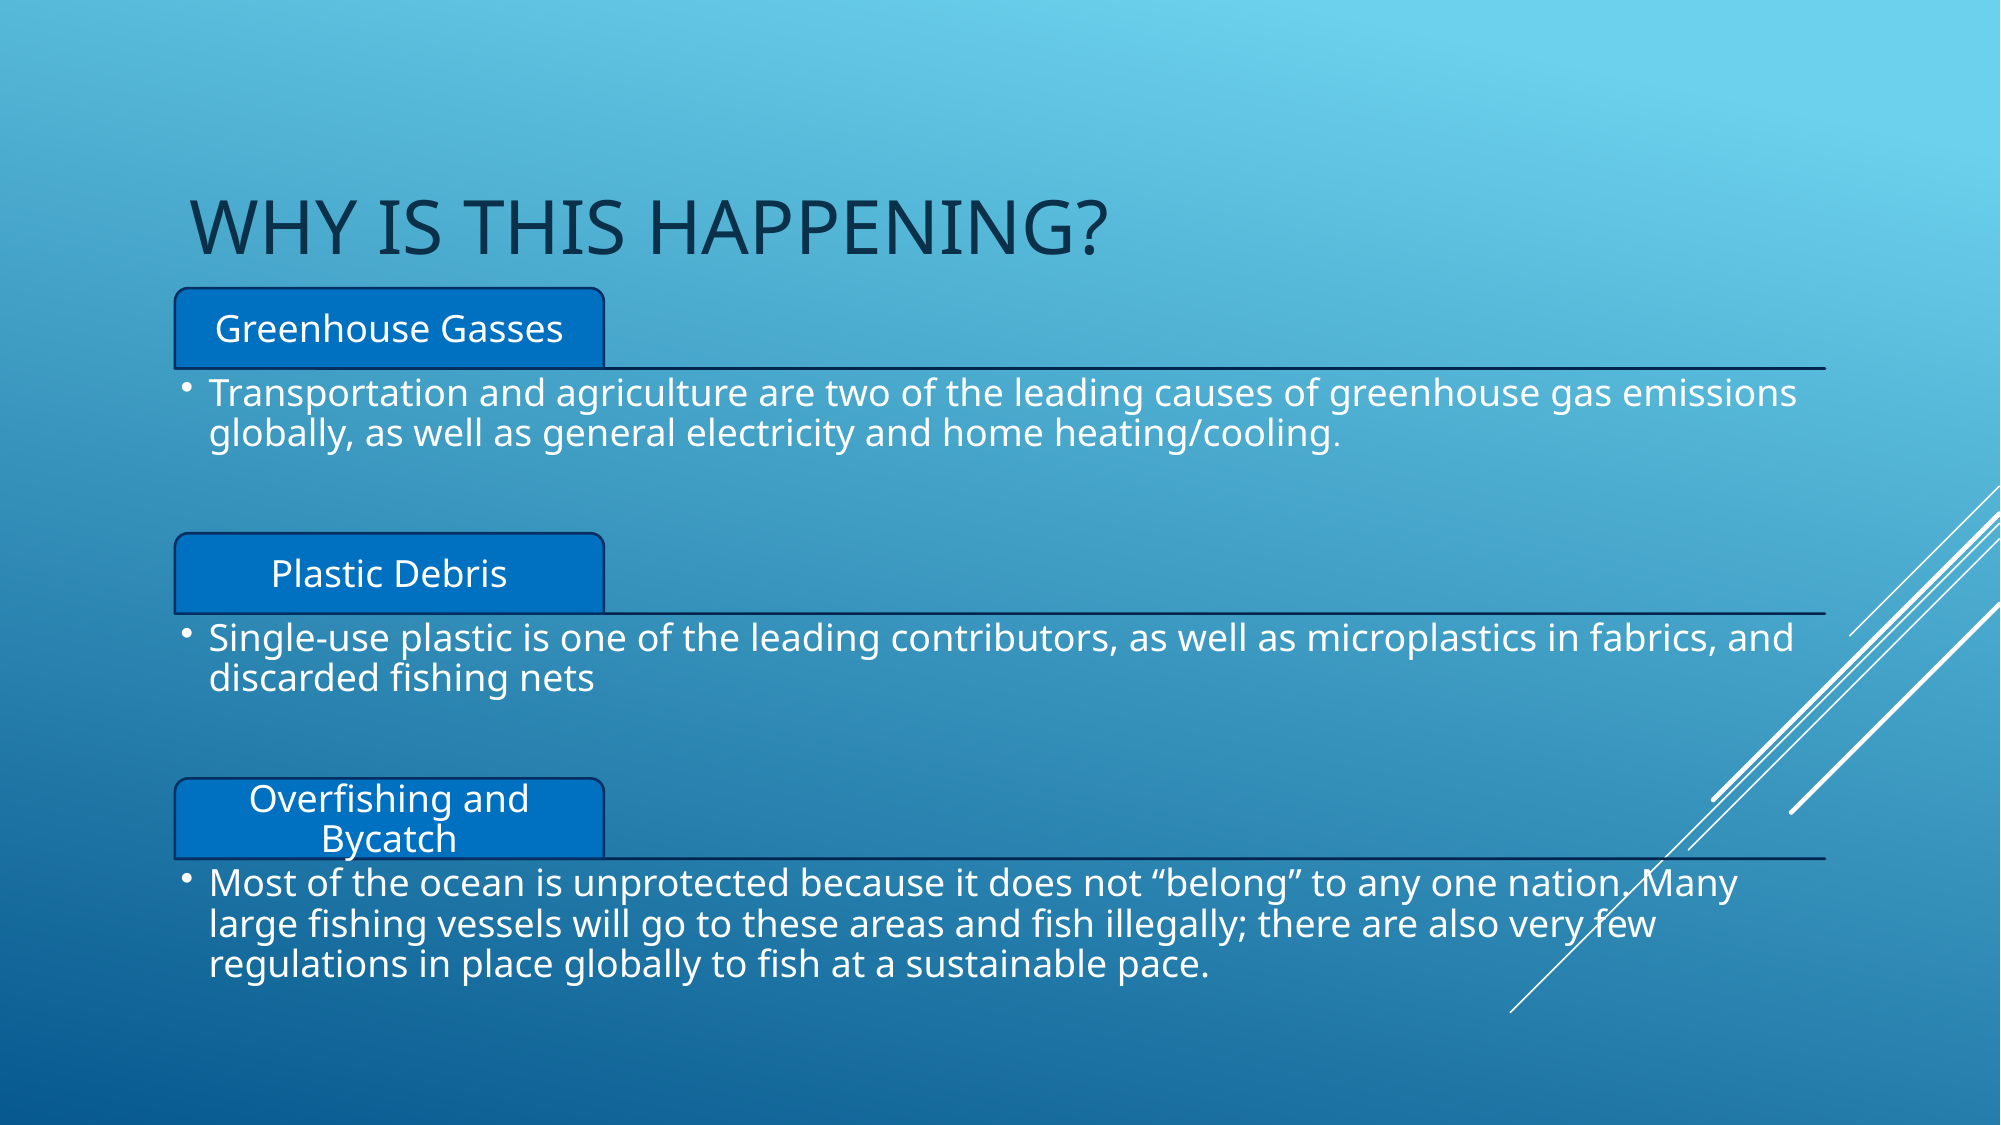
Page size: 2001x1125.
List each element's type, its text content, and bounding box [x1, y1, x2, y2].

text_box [174, 287, 1826, 1020]
title WHY IS THIS HAPPENING? [174, 112, 1825, 287]
